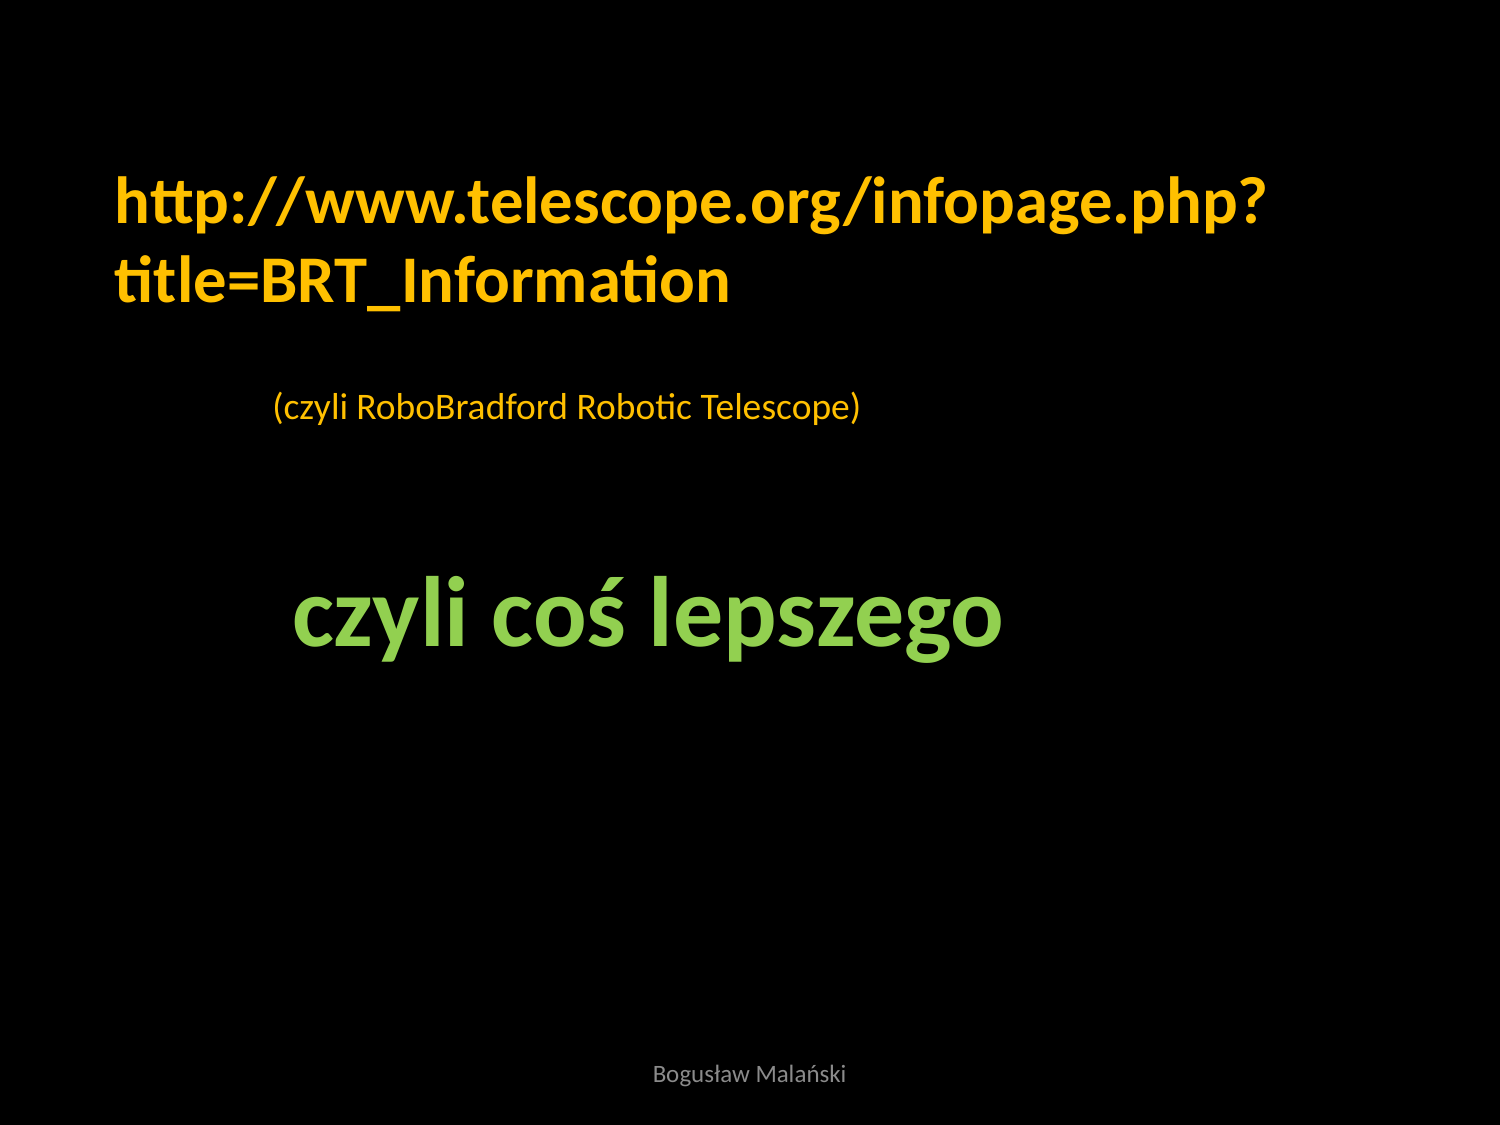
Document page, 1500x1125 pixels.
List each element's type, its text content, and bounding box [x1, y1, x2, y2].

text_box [100, 148, 1353, 676]
footer Bogusław Malański [512, 1042, 988, 1103]
